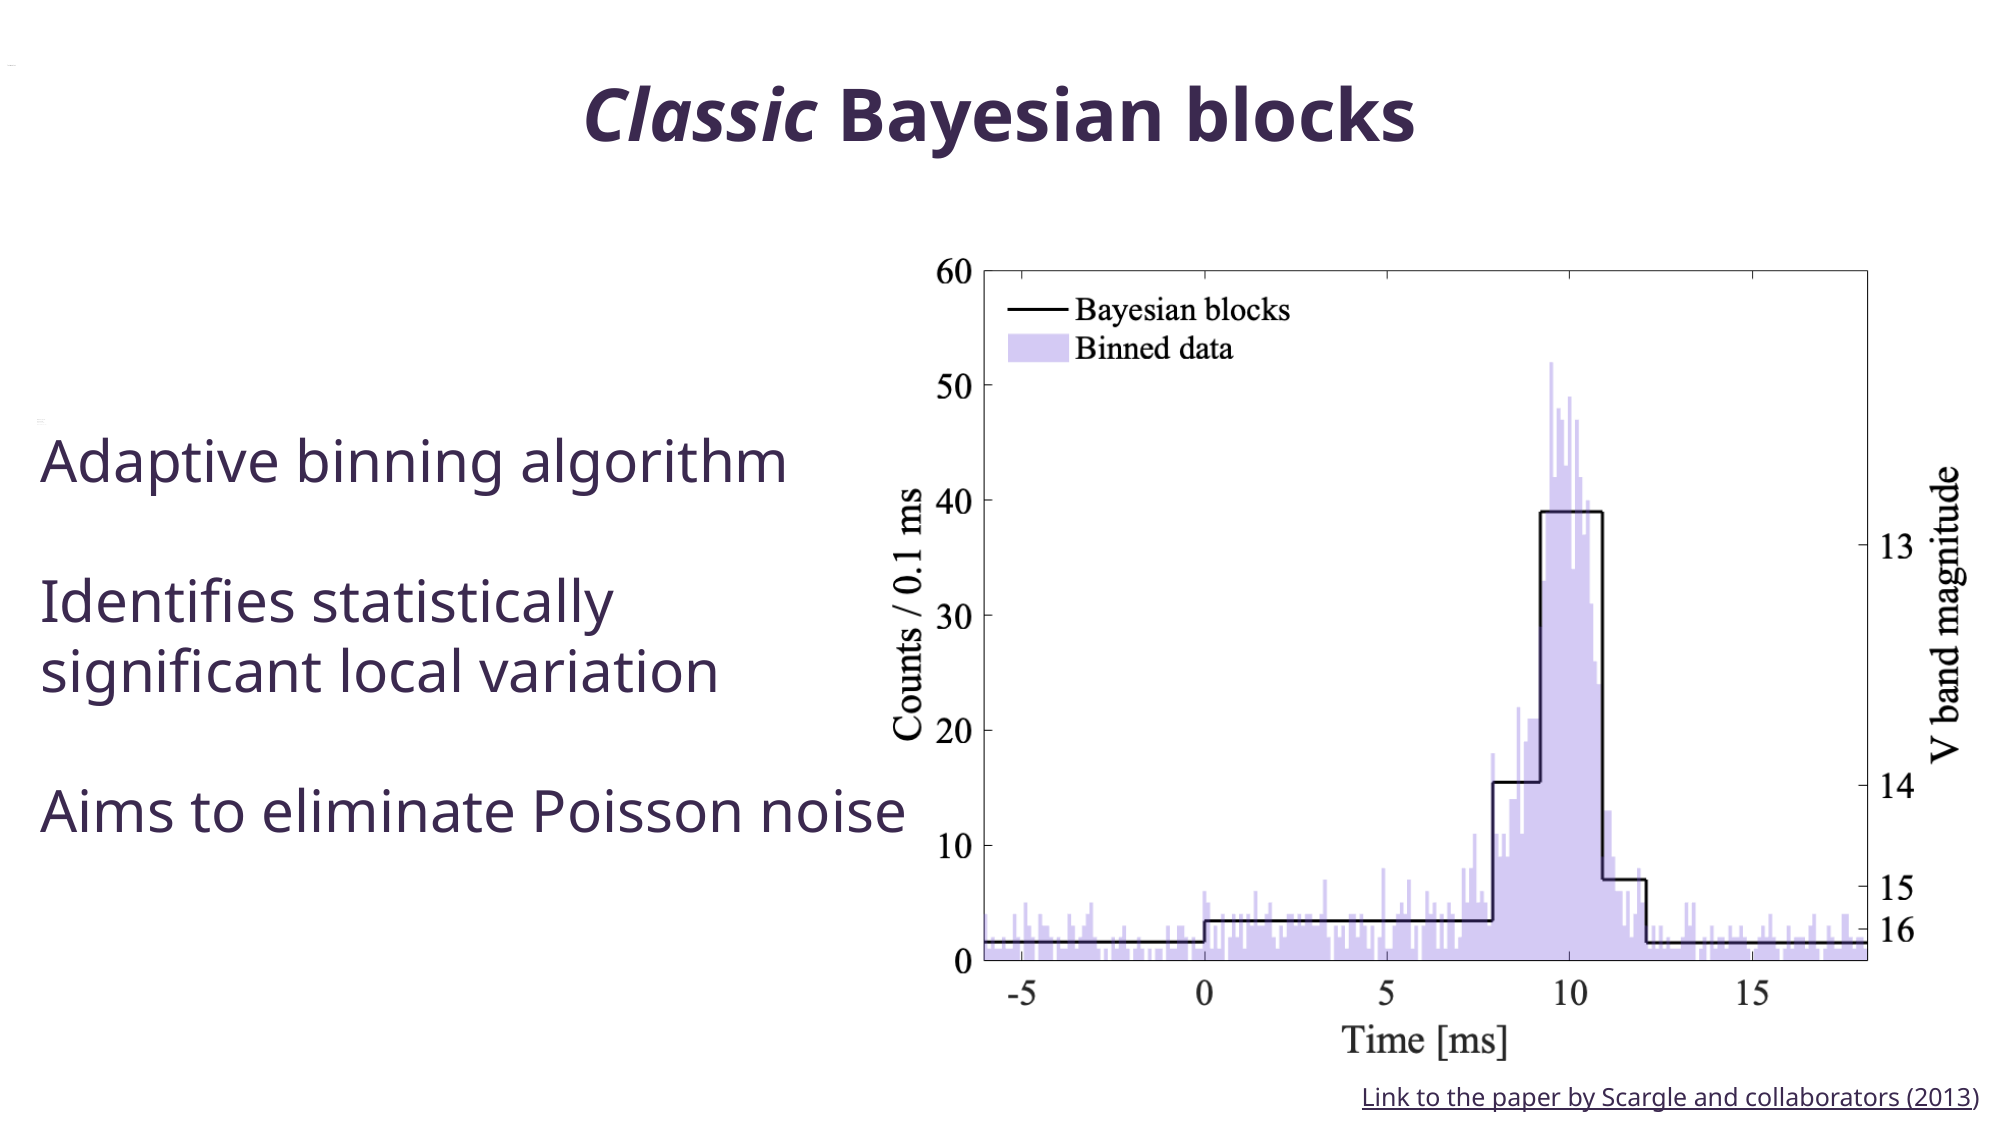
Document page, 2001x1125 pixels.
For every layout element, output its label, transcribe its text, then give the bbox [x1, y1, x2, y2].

text_box Classic Bayesian blocks [0, 64, 2000, 160]
text_box Adaptive binning algorithm Identifies statistically significant local variation Aims to eliminate Poisson noise [36, 419, 834, 849]
picture [834, 206, 1976, 1062]
text_box Link to the paper by Scargle and collaborators (2013) [1357, 1076, 1984, 1120]
